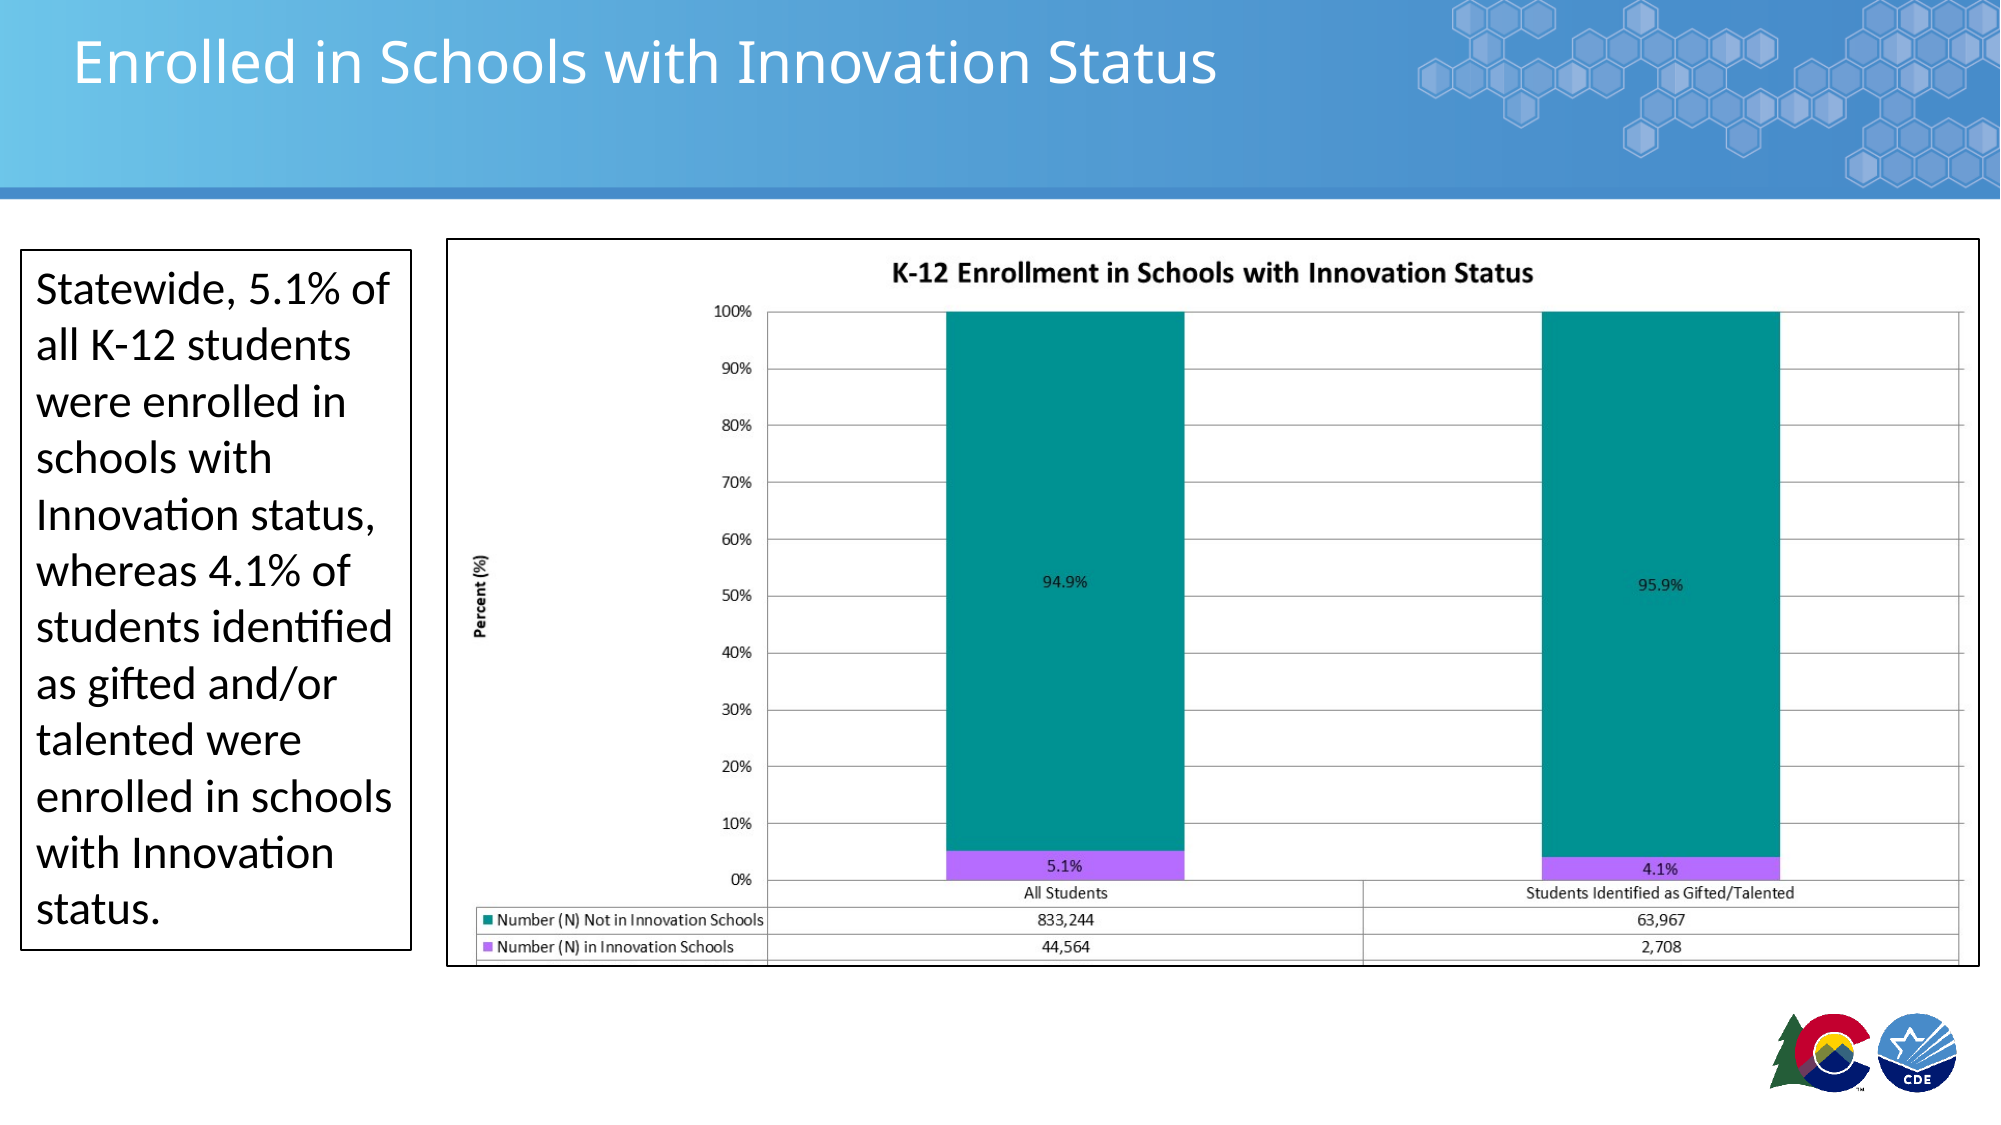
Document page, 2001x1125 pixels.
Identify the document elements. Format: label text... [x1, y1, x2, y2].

picture [447, 239, 1978, 965]
picture [1768, 1012, 1957, 1093]
list Statewide, 5.1% of all K-12 students were enrolled in schools with Innovation status, whereas 4.1% of students identified as gifted and/or talented were enrolled in schools with Innovation status. [20, 249, 411, 950]
title Enrolled in Schools with Innovation Status [72, 33, 1396, 182]
picture [0, 0, 2000, 200]
